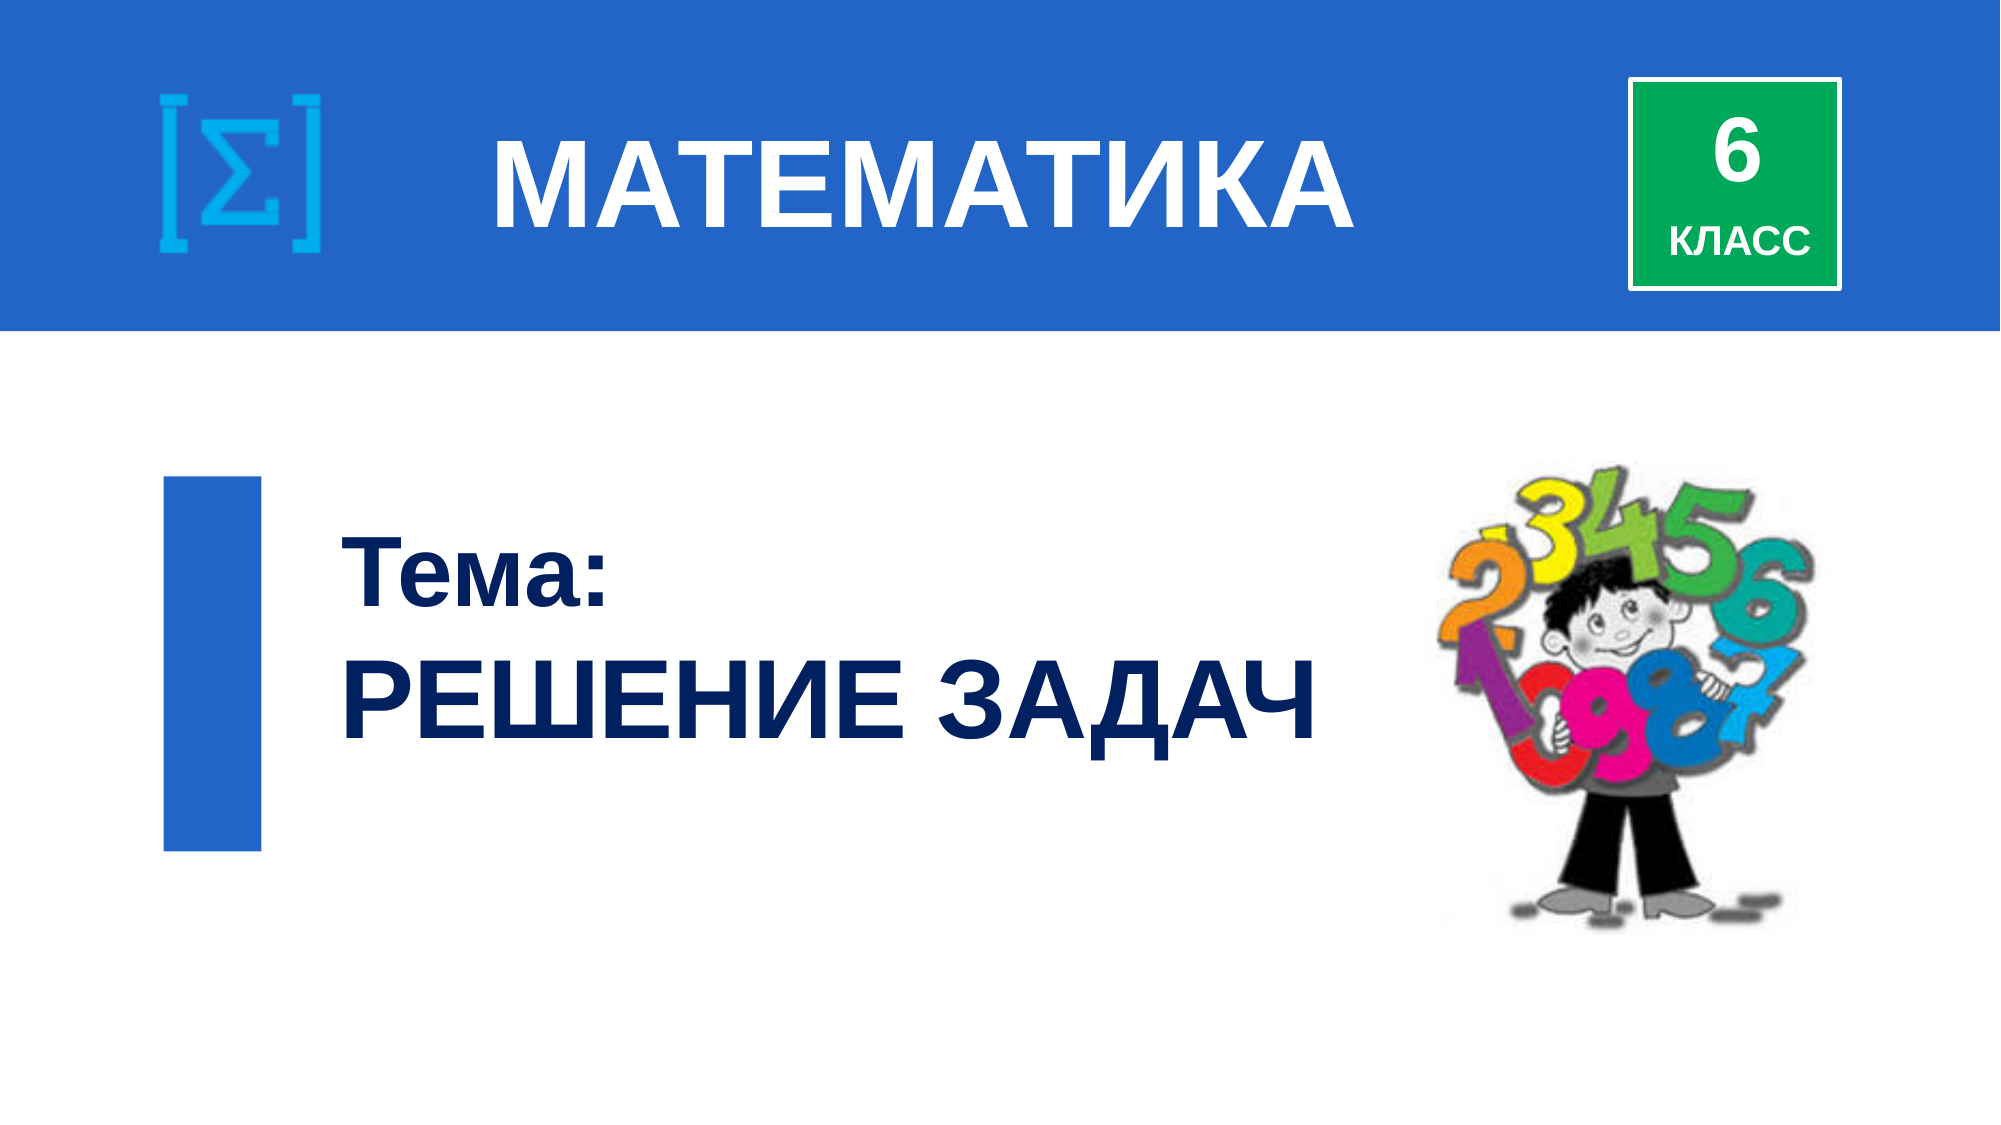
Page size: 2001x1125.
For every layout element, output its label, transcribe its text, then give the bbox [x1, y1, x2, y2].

text_box Тема: РЕШЕНИЕ ЗАДАЧ [335, 501, 1384, 761]
text_box [163, 476, 262, 852]
text_box [0, 0, 2000, 332]
picture [1403, 461, 1859, 935]
title МАТЕМАТИКА [485, 78, 1548, 272]
picture [136, 73, 335, 276]
text_box 6 [1712, 84, 1807, 200]
text_box [1630, 79, 1840, 289]
text_box КЛАСС [1664, 209, 1816, 264]
